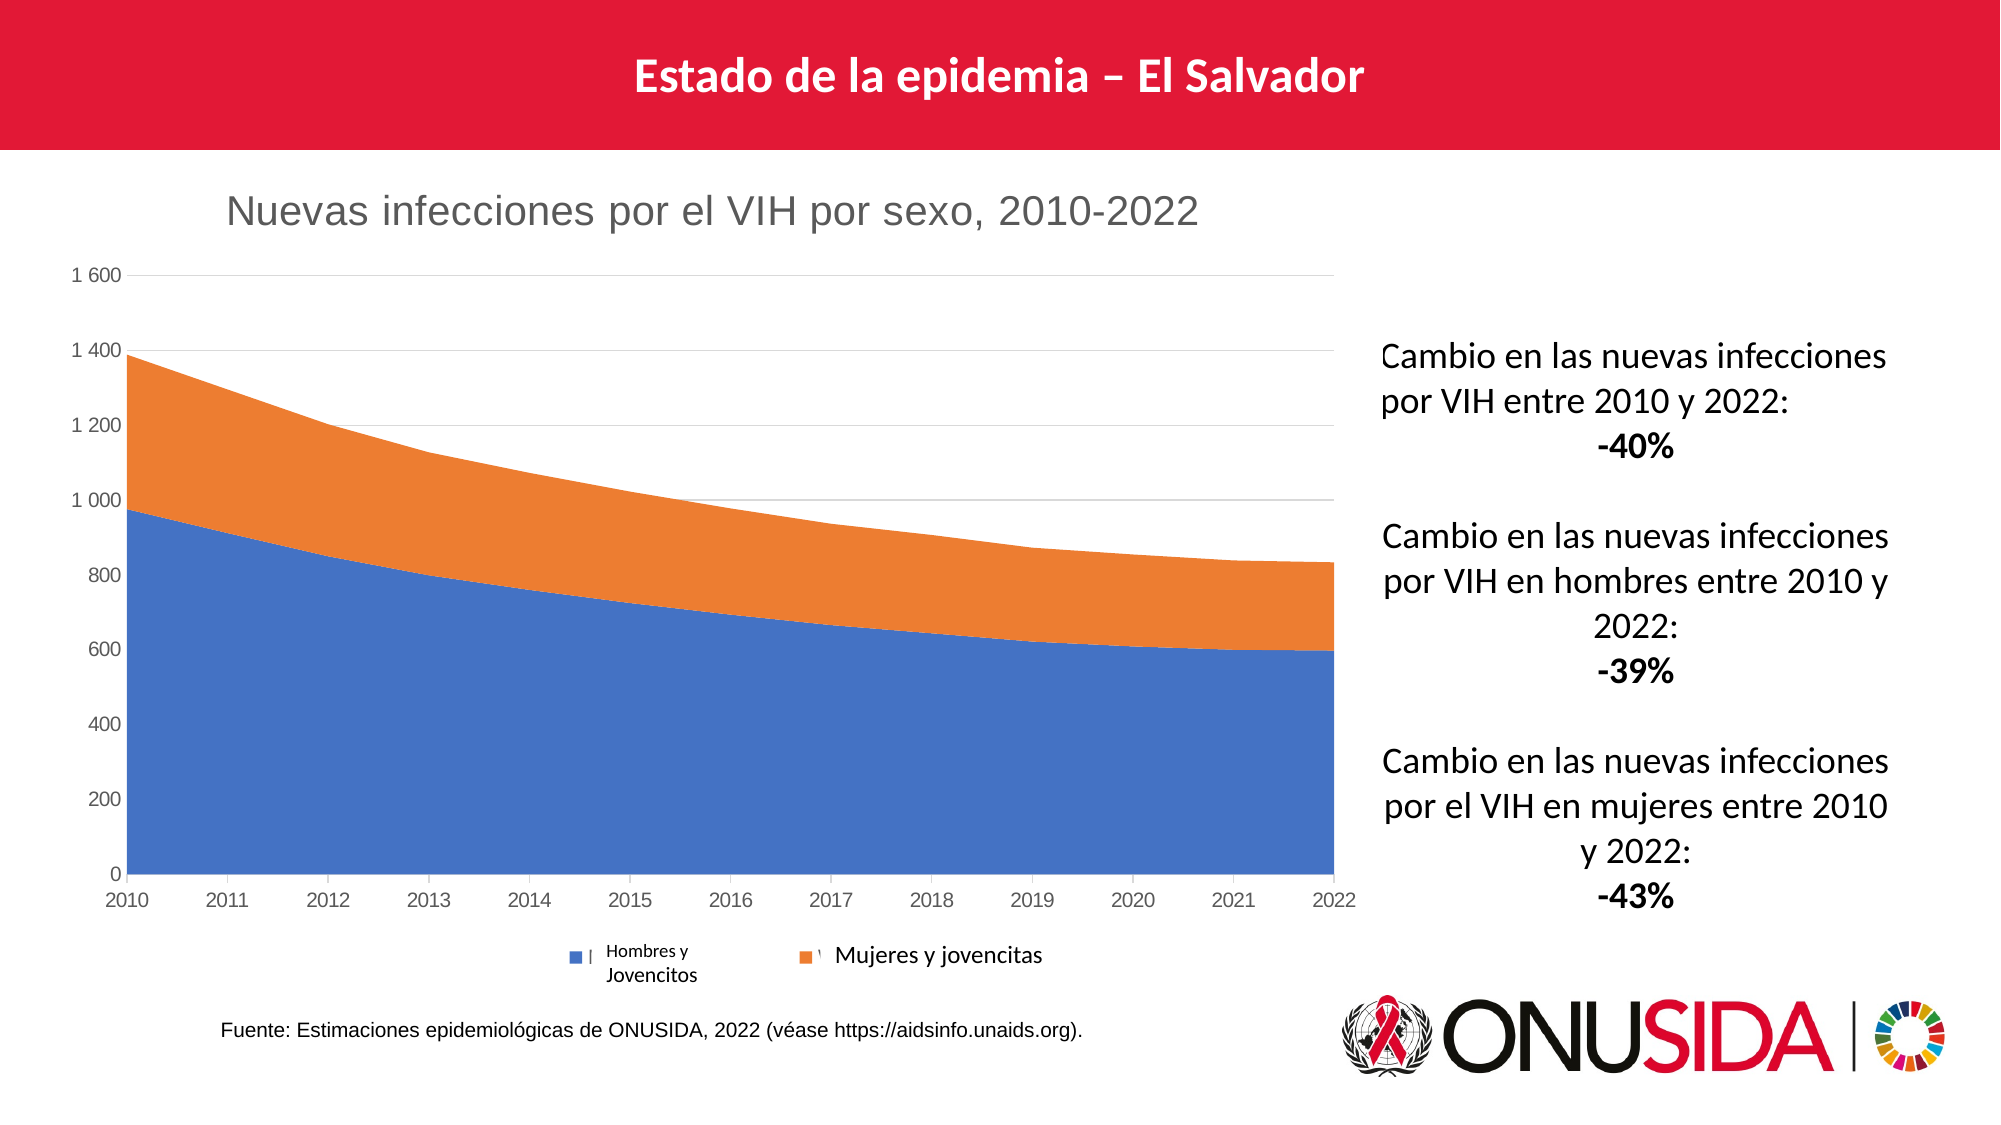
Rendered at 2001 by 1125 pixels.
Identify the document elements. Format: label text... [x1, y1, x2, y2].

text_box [44, 151, 1383, 996]
picture [1342, 995, 1945, 1077]
text_box Cambio en las nuevas infecciones por VIH entre 2010 y 2022: -40% Cambio en las nuevas infecciones por VIH en hombres entre 2010 y 2022: -39% Cambio en las nuevas infecciones por el VIH en mujeres entre 2010 y 2022: -43% [1383, 324, 1907, 924]
list Estado de la epidemia – El Salvador [0, 0, 2000, 150]
text_box Fuente: Estimaciones epidemiológicas de ONUSIDA, 2022 (véase https://aidsinfo.unaids.org). [205, 1009, 1159, 1049]
